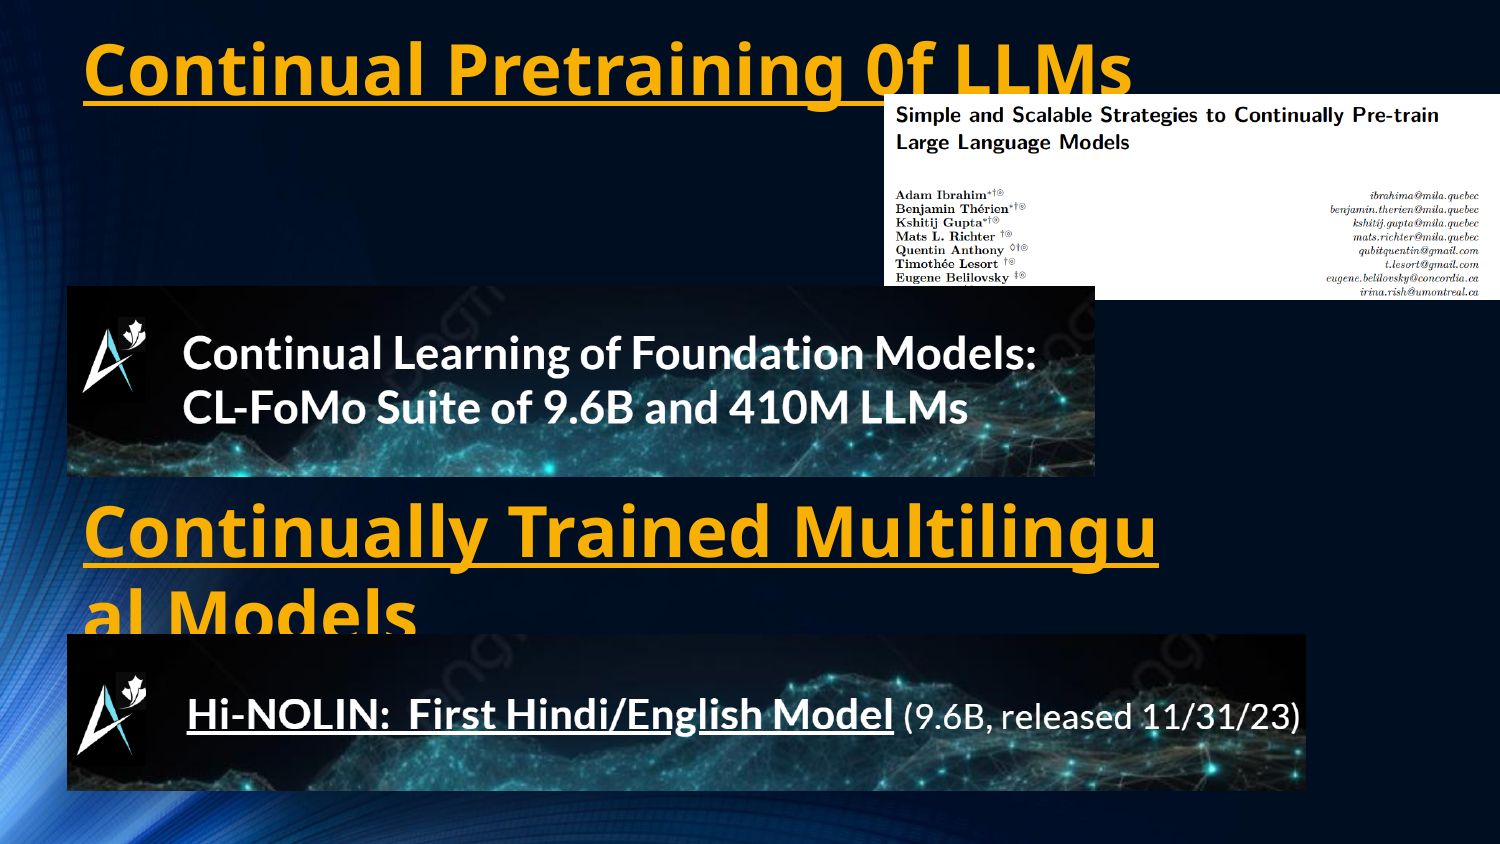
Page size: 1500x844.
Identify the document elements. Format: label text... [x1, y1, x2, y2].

title Continually Trained Multilingual Models [67, 421, 1193, 591]
picture [0, 0, 1500, 844]
title Continual Pretraining 0f LLMs [67, 31, 1193, 129]
